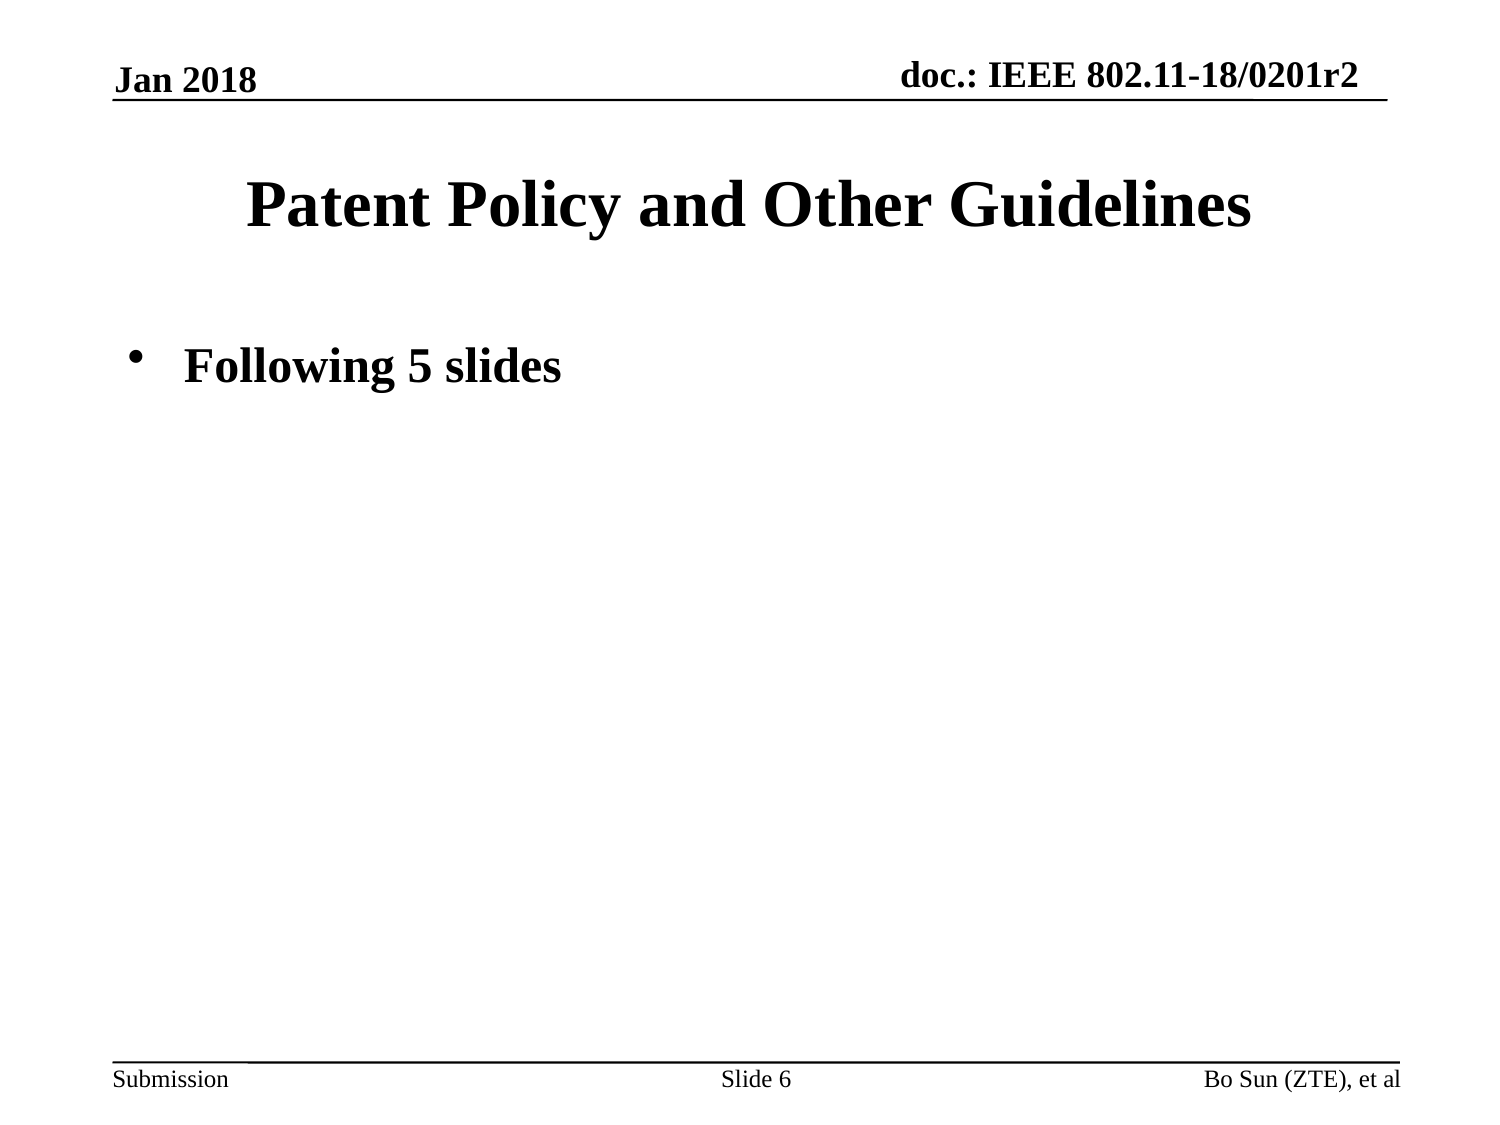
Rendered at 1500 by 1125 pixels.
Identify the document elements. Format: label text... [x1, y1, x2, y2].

slide_number Slide 6 [712, 1061, 800, 1093]
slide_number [114, 54, 259, 101]
title Patent Policy and Other Guidelines [112, 112, 1388, 288]
list Following 5 slides [112, 324, 1388, 1000]
footer Bo Sun (ZTE), et al [1200, 1061, 1402, 1093]
